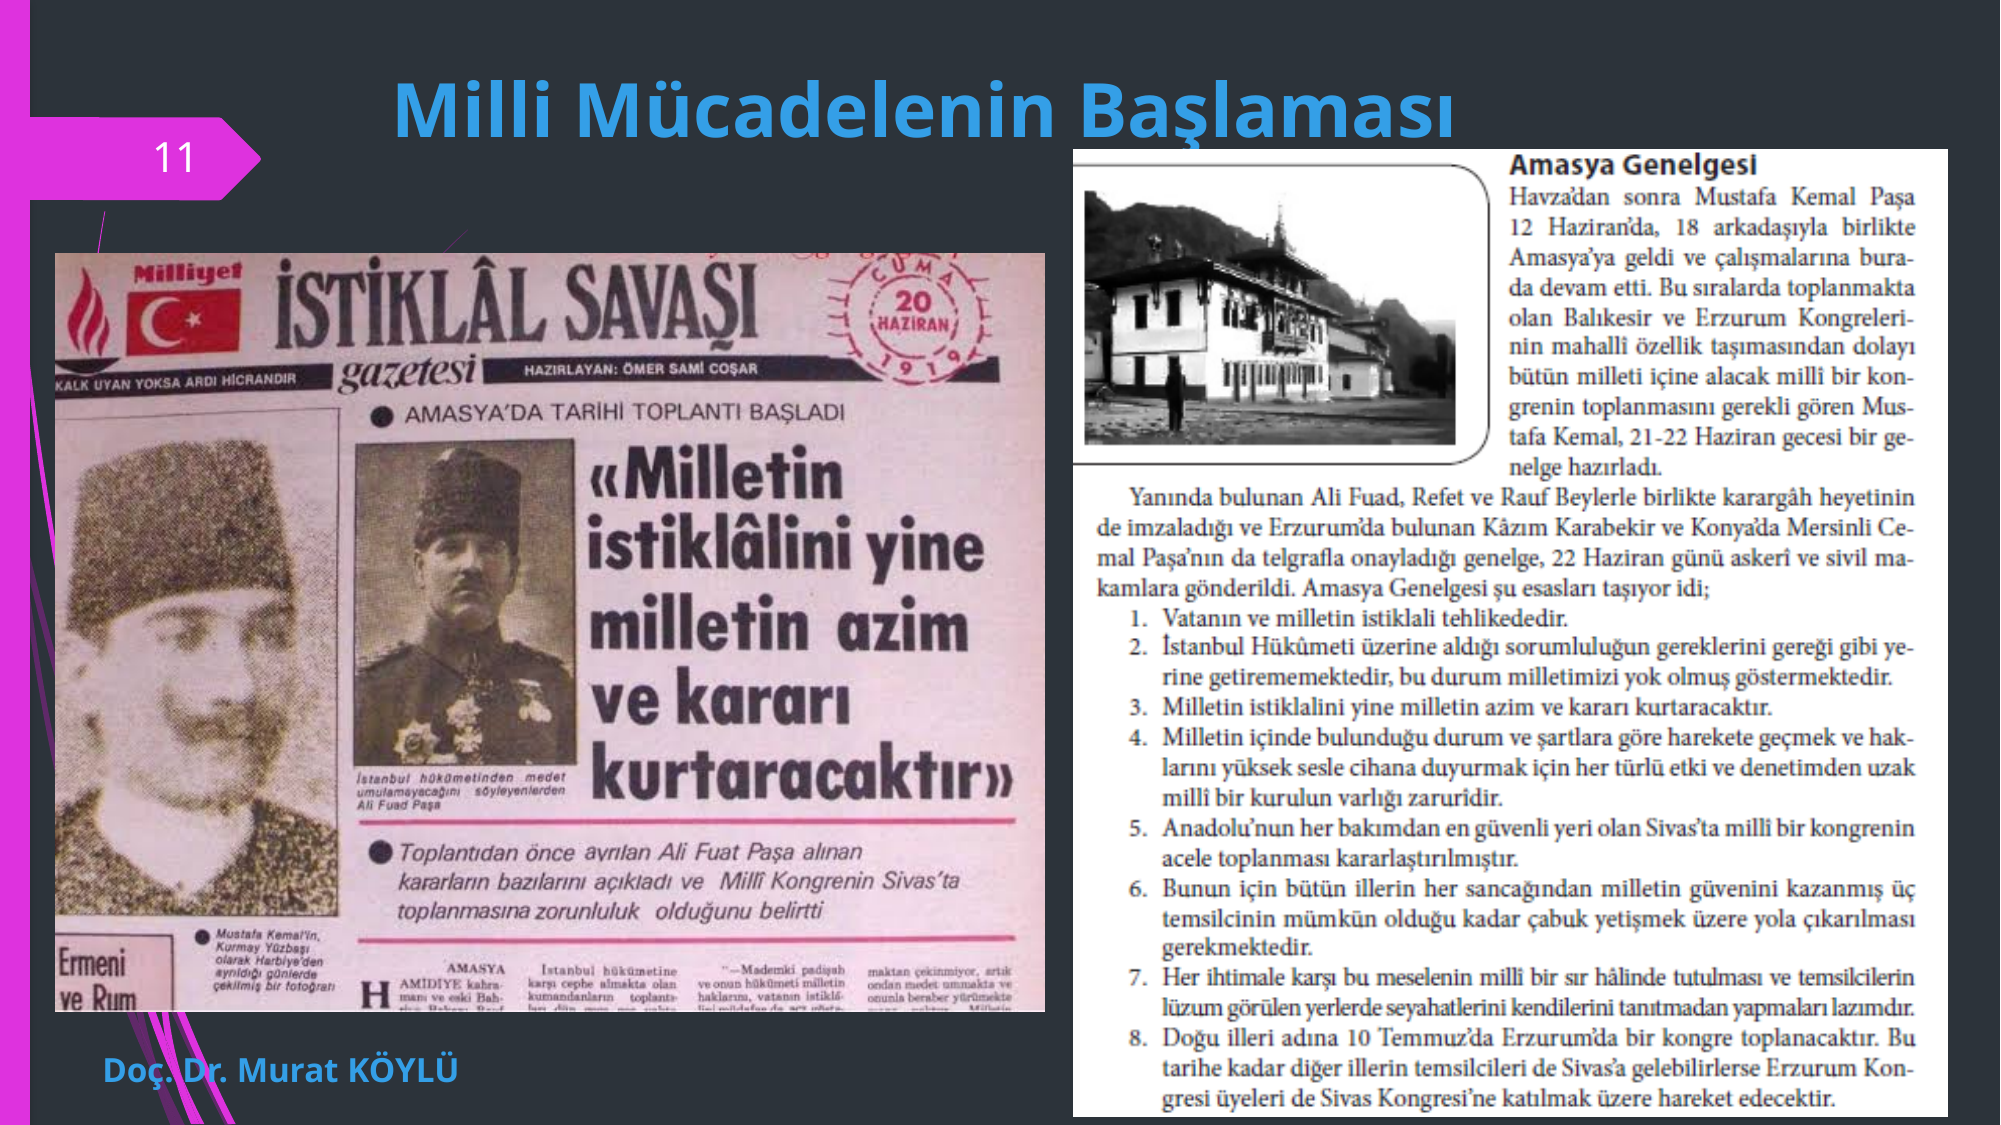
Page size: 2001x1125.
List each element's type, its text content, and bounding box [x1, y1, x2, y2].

footer Doç. Dr. Murat KÖYLÜ [87, 1049, 653, 1090]
slide_number 11 [87, 129, 216, 190]
picture [1073, 149, 1948, 1117]
title Milli Mücadelenin Başlaması [376, 55, 1839, 170]
picture [55, 253, 1045, 1012]
